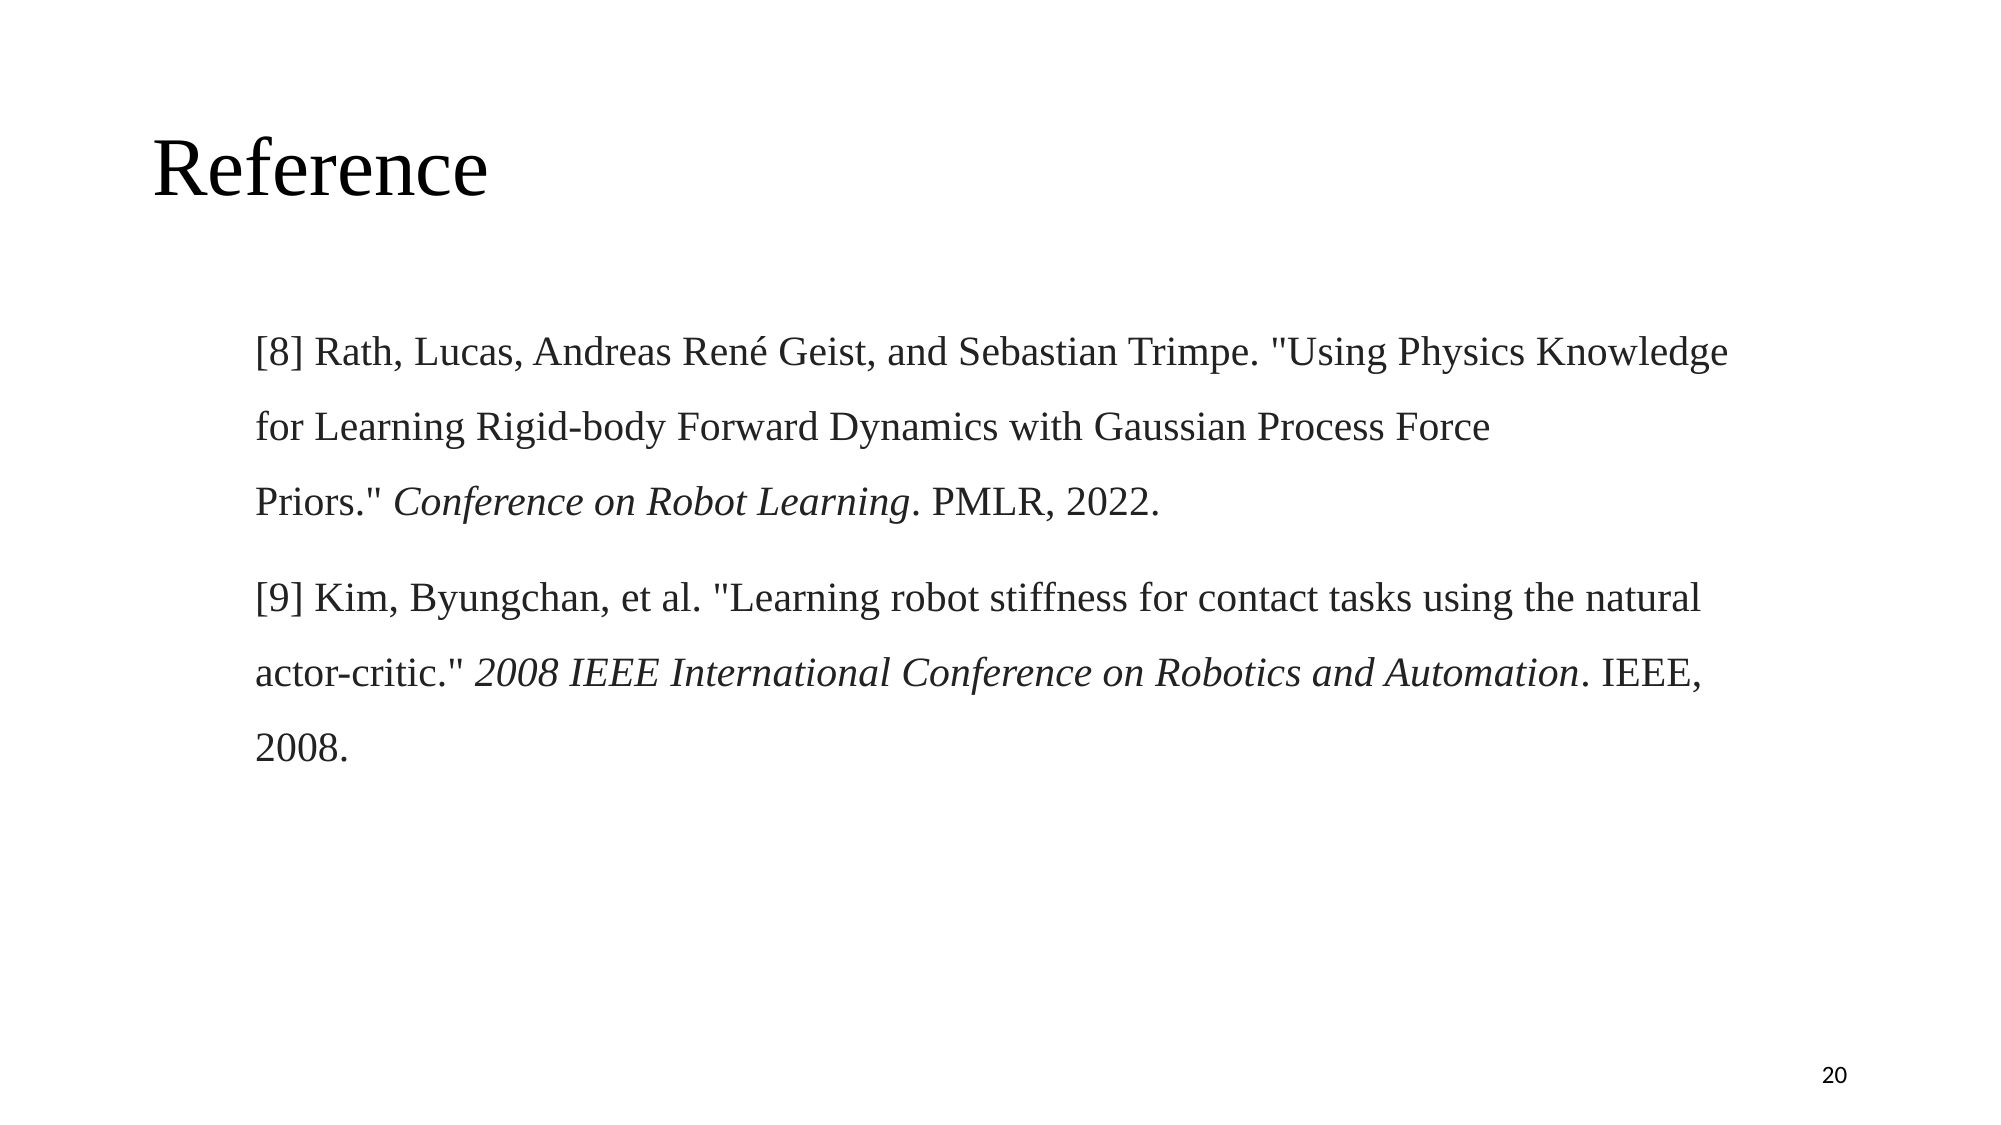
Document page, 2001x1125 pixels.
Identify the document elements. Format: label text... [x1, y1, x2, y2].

slide_number 20 [1412, 1043, 1863, 1104]
list [8] Rath, Lucas, Andreas René Geist, and Sebastian Trimpe. "Using Physics Knowledge for Learning Rigid-body Forward Dynamics with Gaussian Process Force Priors." Conference on Robot Learning. PMLR, 2022. [9] Kim, Byungchan, et al. "Learning robot stiffness for contact tasks using the natural actor-critic." 2008 IEEE International Conference on Robotics and Automation. IEEE, 2008. [239, 290, 1760, 1005]
title Reference [137, 59, 1863, 278]
